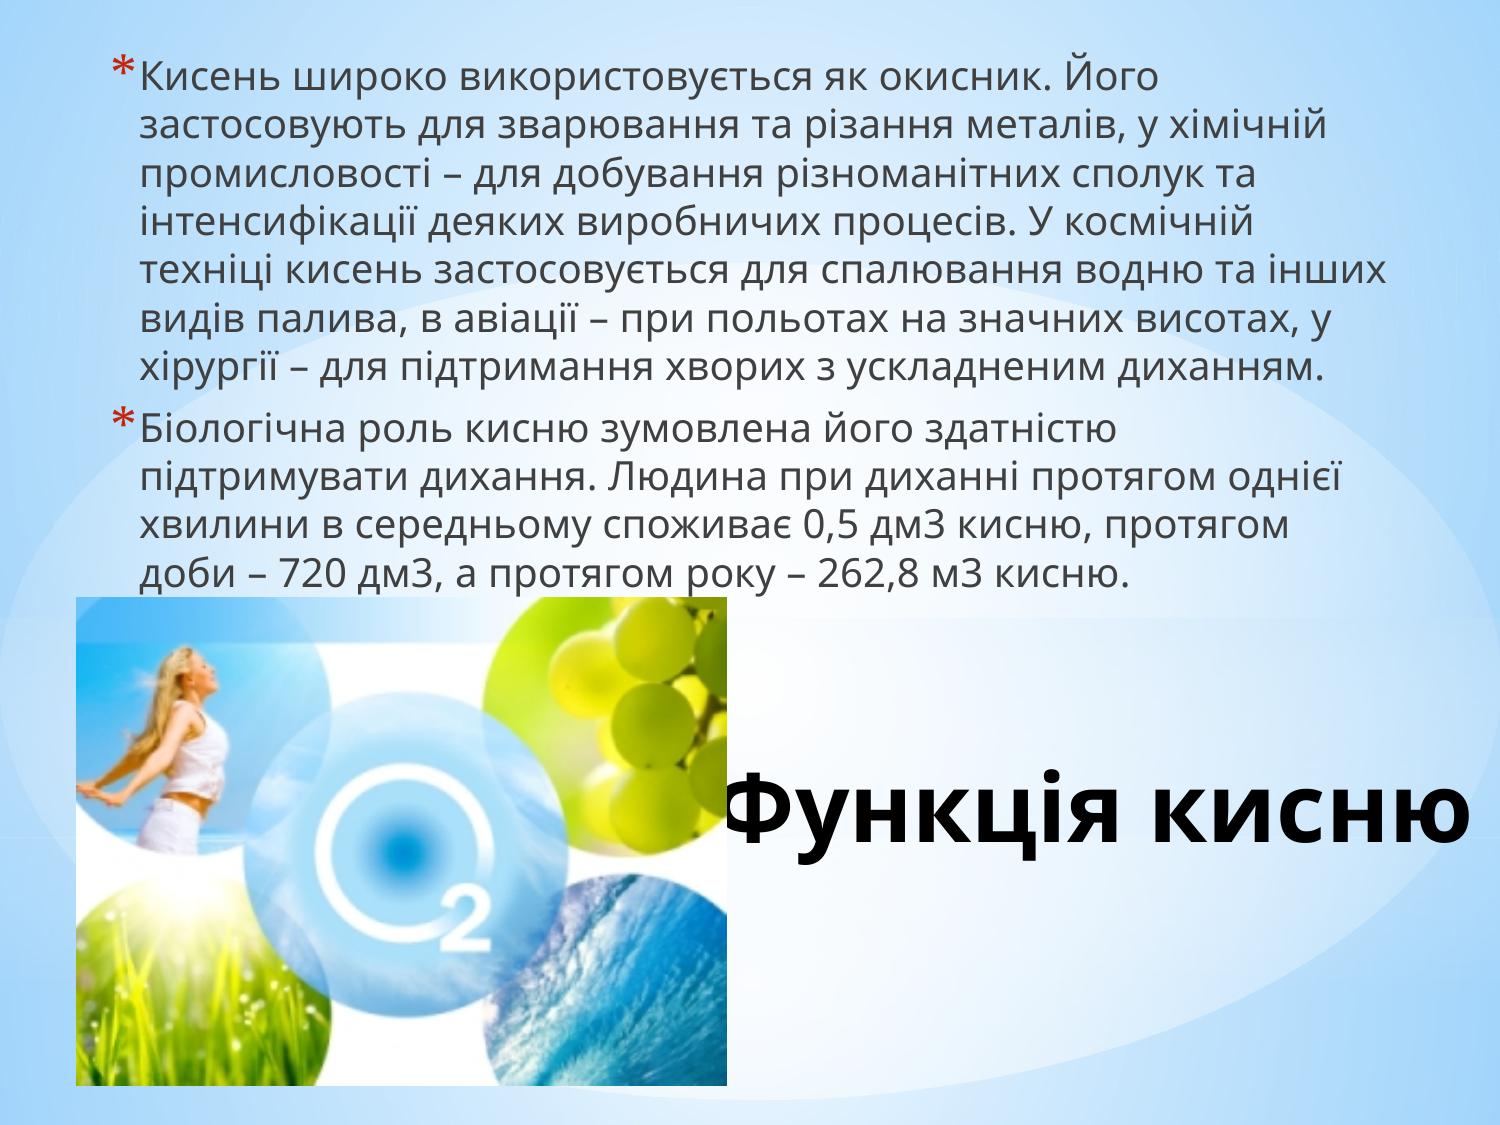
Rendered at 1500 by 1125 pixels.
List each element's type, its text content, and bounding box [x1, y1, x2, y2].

title Функція кисню [730, 739, 1490, 928]
picture [76, 597, 727, 1086]
list Кисень широко використовується як окисник. Його застосовують для зварювання та різання металів, у хімічній промисловості – для добування різноманітних сполук та інтенсифікації деяких виробничих процесів. У космічній техніці кисень застосовується для спалювання водню та інших видів палива, в авіації – при польотах на значних висотах, у хірургії – для підтримання хворих з ускладненим диханням. Біологічна роль кисню зумовлена його здатністю підтримувати дихання. Людина при диханні протягом однієї хвилини в середньому споживає 0,5 дм3 кисню, протягом доби – 720 дм3, а протягом року – 262,8 м3 кисню. [88, 42, 1412, 613]
